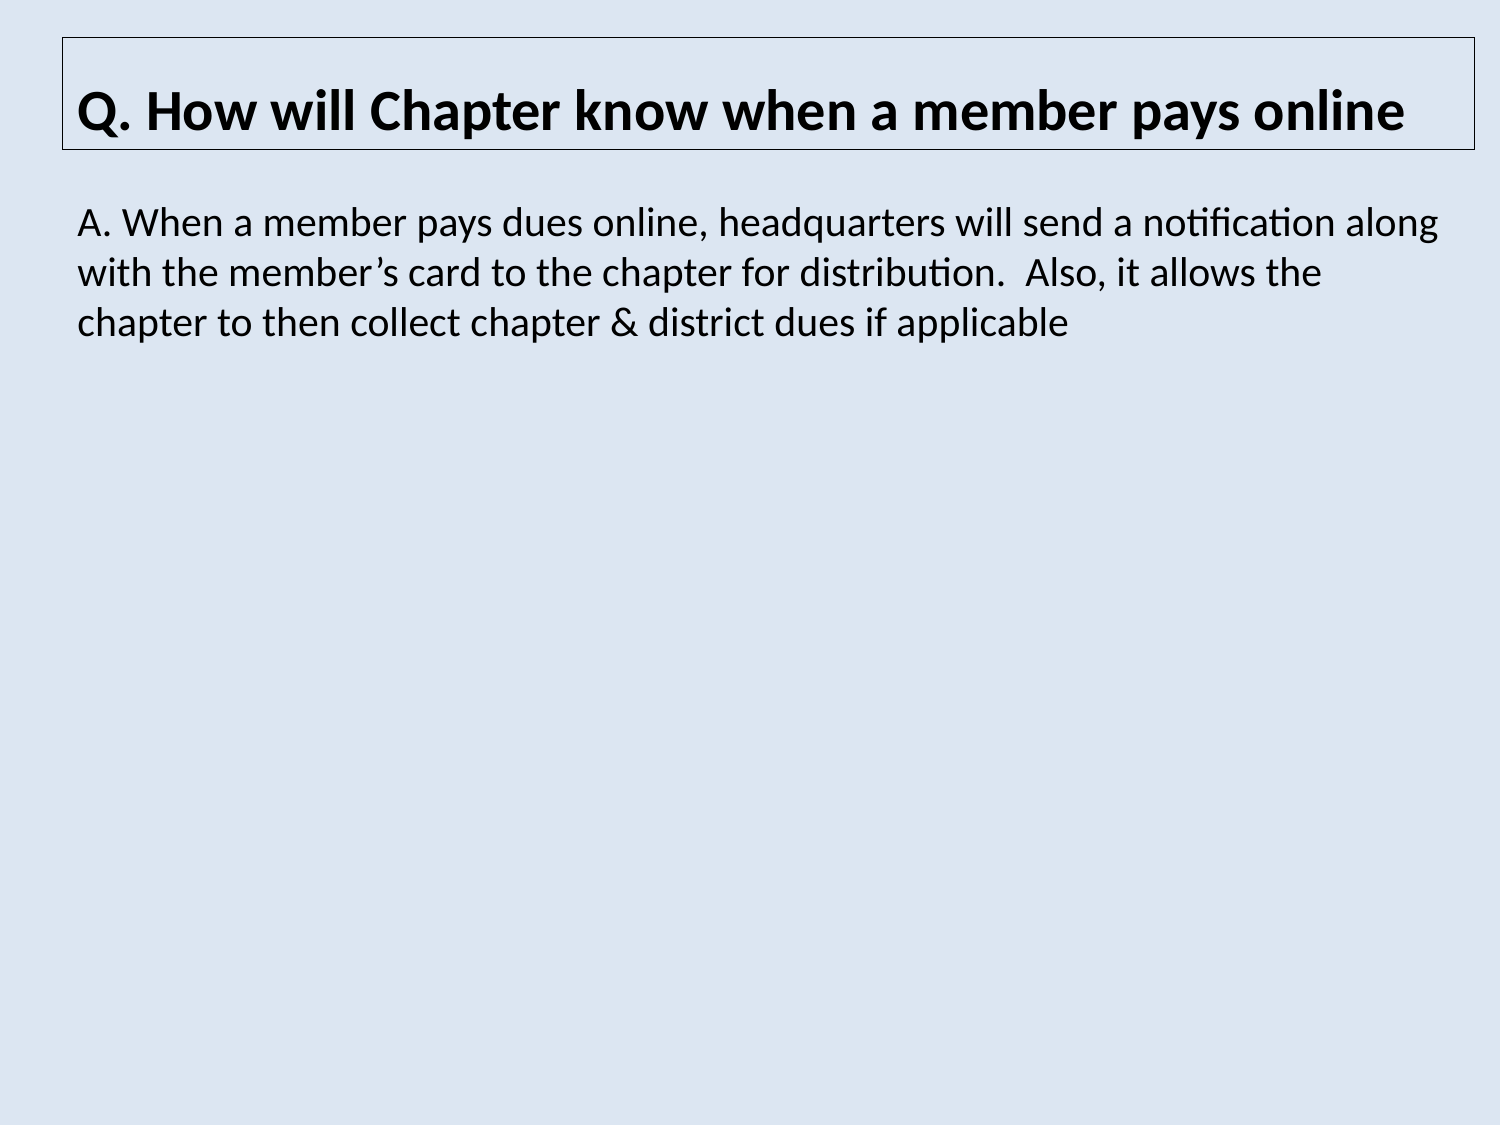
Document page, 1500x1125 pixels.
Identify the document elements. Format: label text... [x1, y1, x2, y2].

list A. When a member pays dues online, headquarters will send a notification along with the member’s card to the chapter for distribution. Also, it allows the chapter to then collect chapter & district dues if applicable [62, 187, 1475, 828]
title Q. How will Chapter know when a member pays online [62, 37, 1475, 150]
